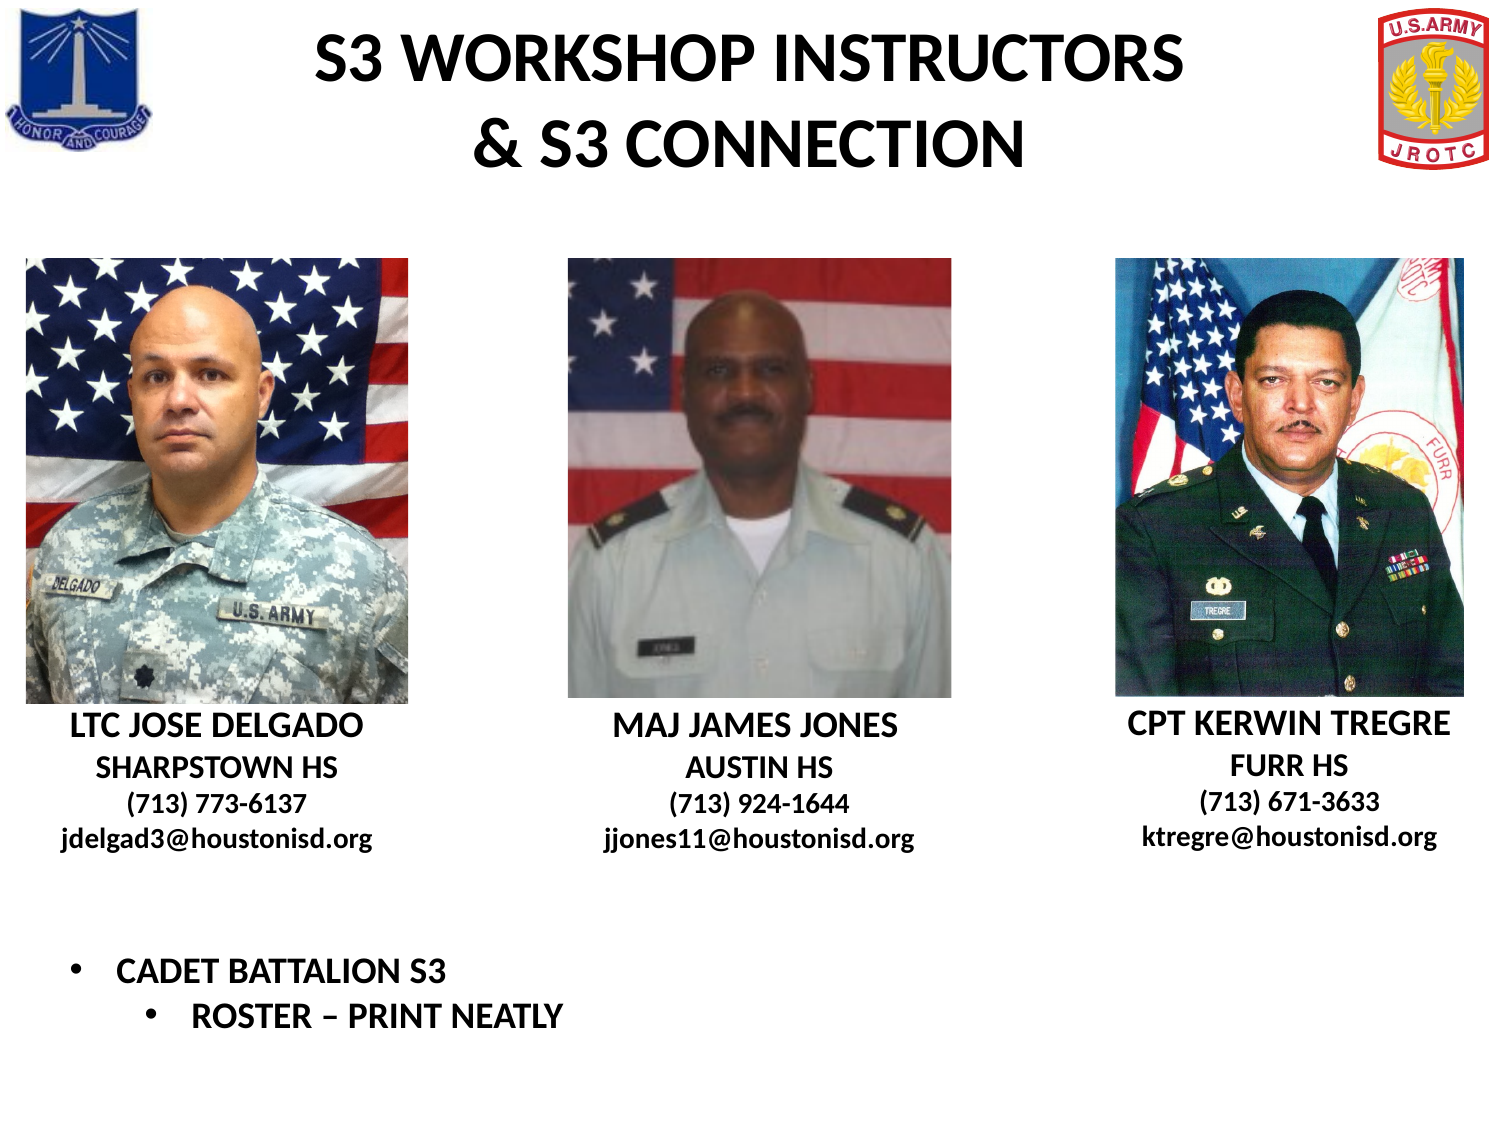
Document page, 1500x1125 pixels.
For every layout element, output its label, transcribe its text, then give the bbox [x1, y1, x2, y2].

text_box CPT KERWIN TREGRE FURR HS (713) 671-3633 ktregre@houstonisd.org [1112, 700, 1467, 861]
picture [1115, 258, 1465, 697]
text_box CADET BATTALION S3 ROSTER – PRINT NEATLY [54, 938, 579, 1044]
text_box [567, 258, 952, 865]
picture [25, 258, 409, 705]
text_box LTC JOSE DELGADO SHARPSTOWN HS (713) 773-6137 jdelgad3@houstonisd.org [46, 712, 388, 897]
picture [1425, 8, 1489, 170]
title S3 WORKSHOP INSTRUCTORS & S3 CONNECTION [75, 2, 1425, 190]
picture [5, 8, 75, 152]
